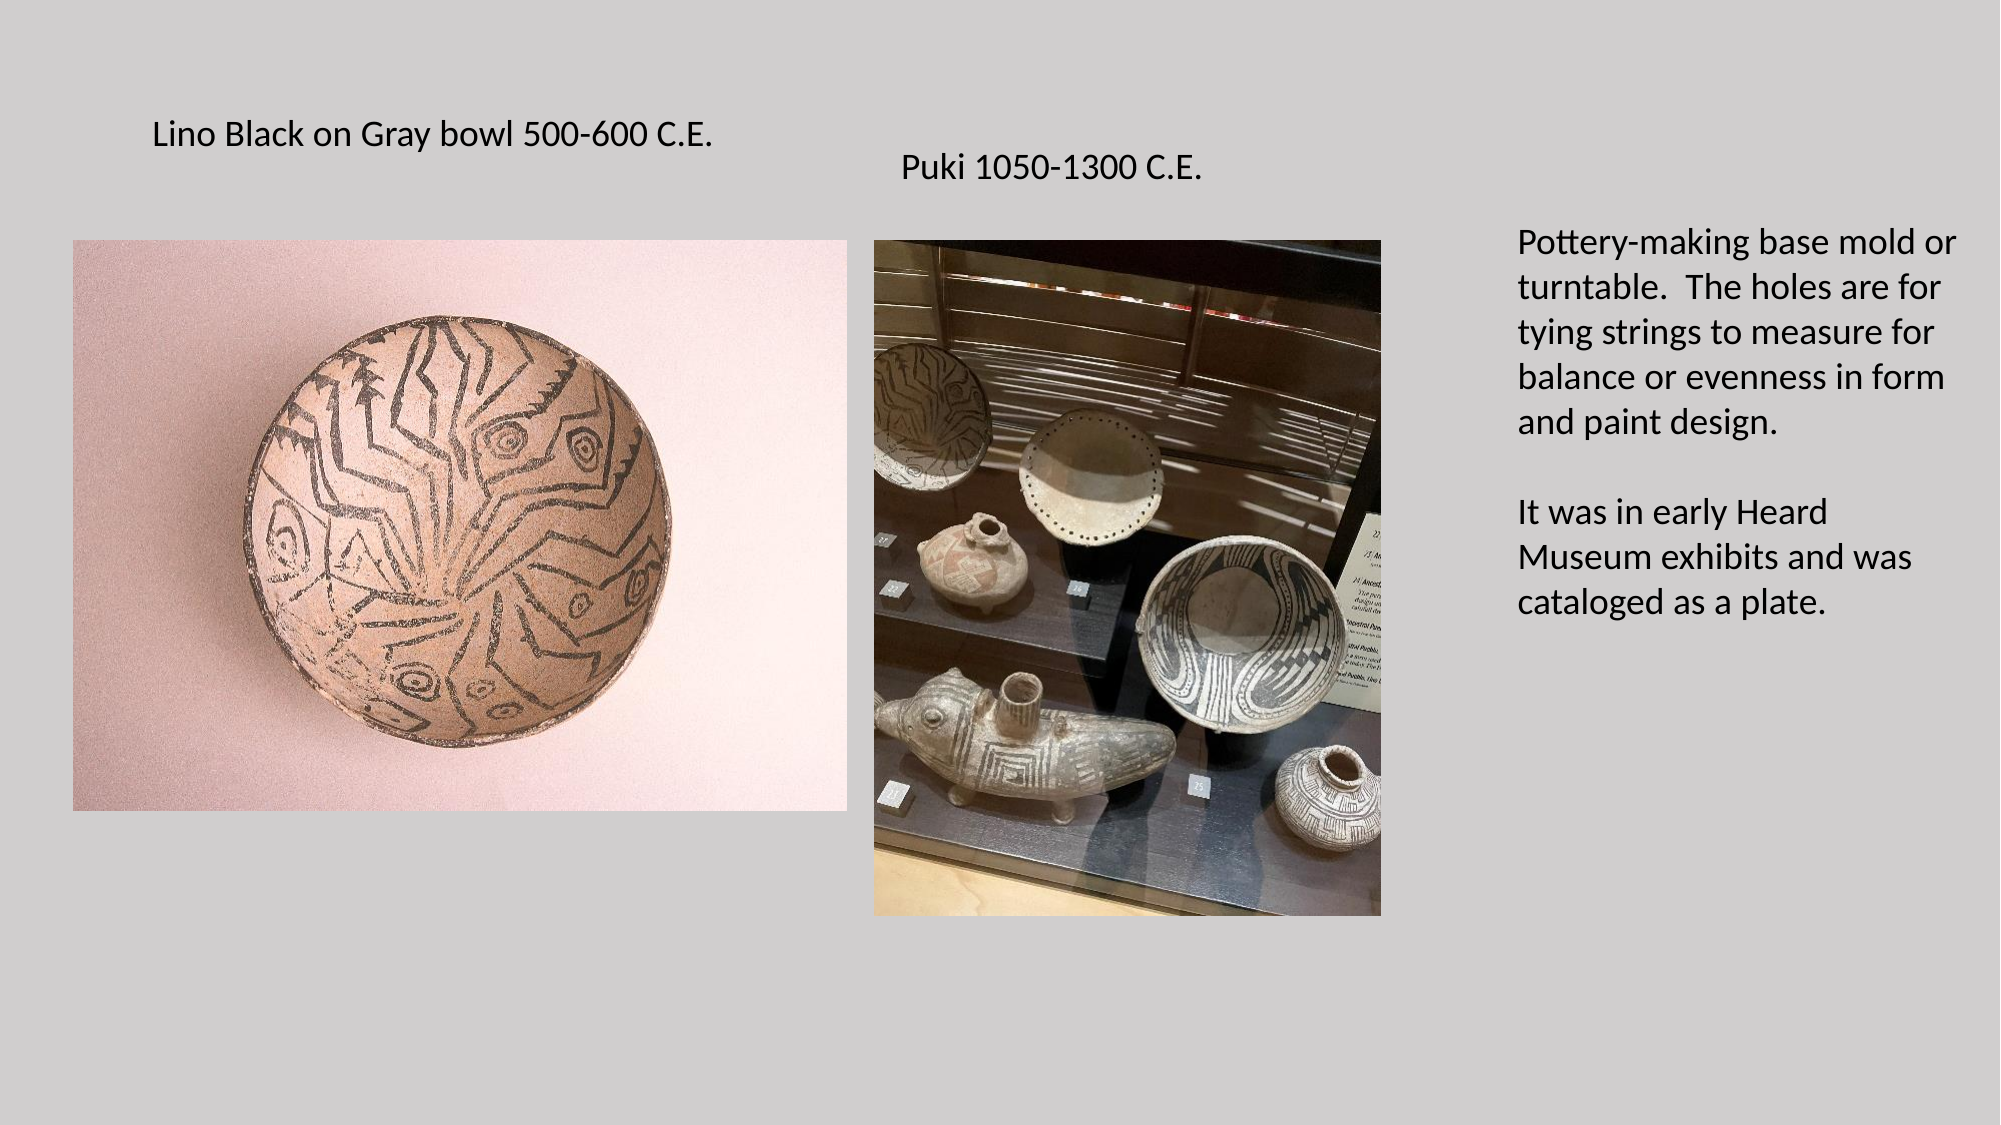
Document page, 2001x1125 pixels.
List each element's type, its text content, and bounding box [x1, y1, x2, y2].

picture [874, 240, 1381, 916]
text_box Pottery-making base mold or turntable. The holes are for tying strings to measure for balance or evenness in form and paint design. It was in early Heard Museum exhibits and was cataloged as a plate. [1502, 209, 1982, 630]
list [73, 240, 847, 811]
text_box Puki 1050-1300 C.E. [886, 134, 1964, 195]
title Lino Black on Gray bowl 500-600 C.E. [137, 59, 1863, 210]
